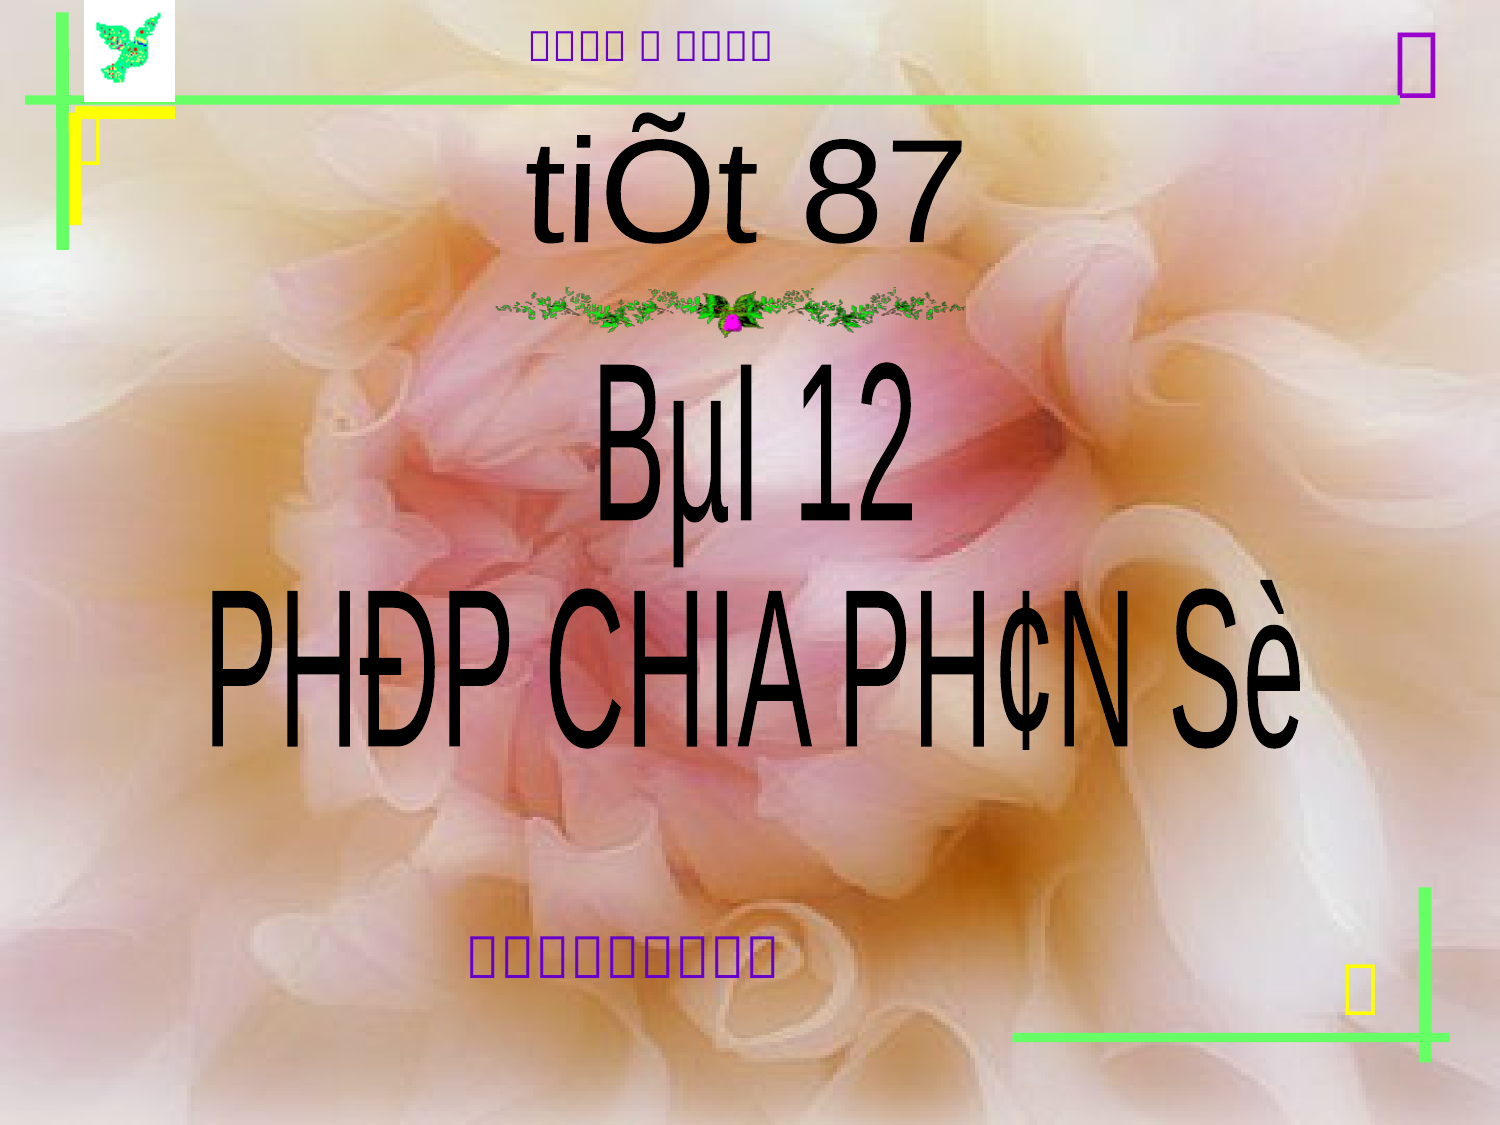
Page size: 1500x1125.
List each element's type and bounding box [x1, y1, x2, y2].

text_box [84, 0, 176, 102]
text_box [24, 12, 1401, 251]
text_box [1012, 887, 1451, 1063]
picture [0, 0, 1500, 1125]
